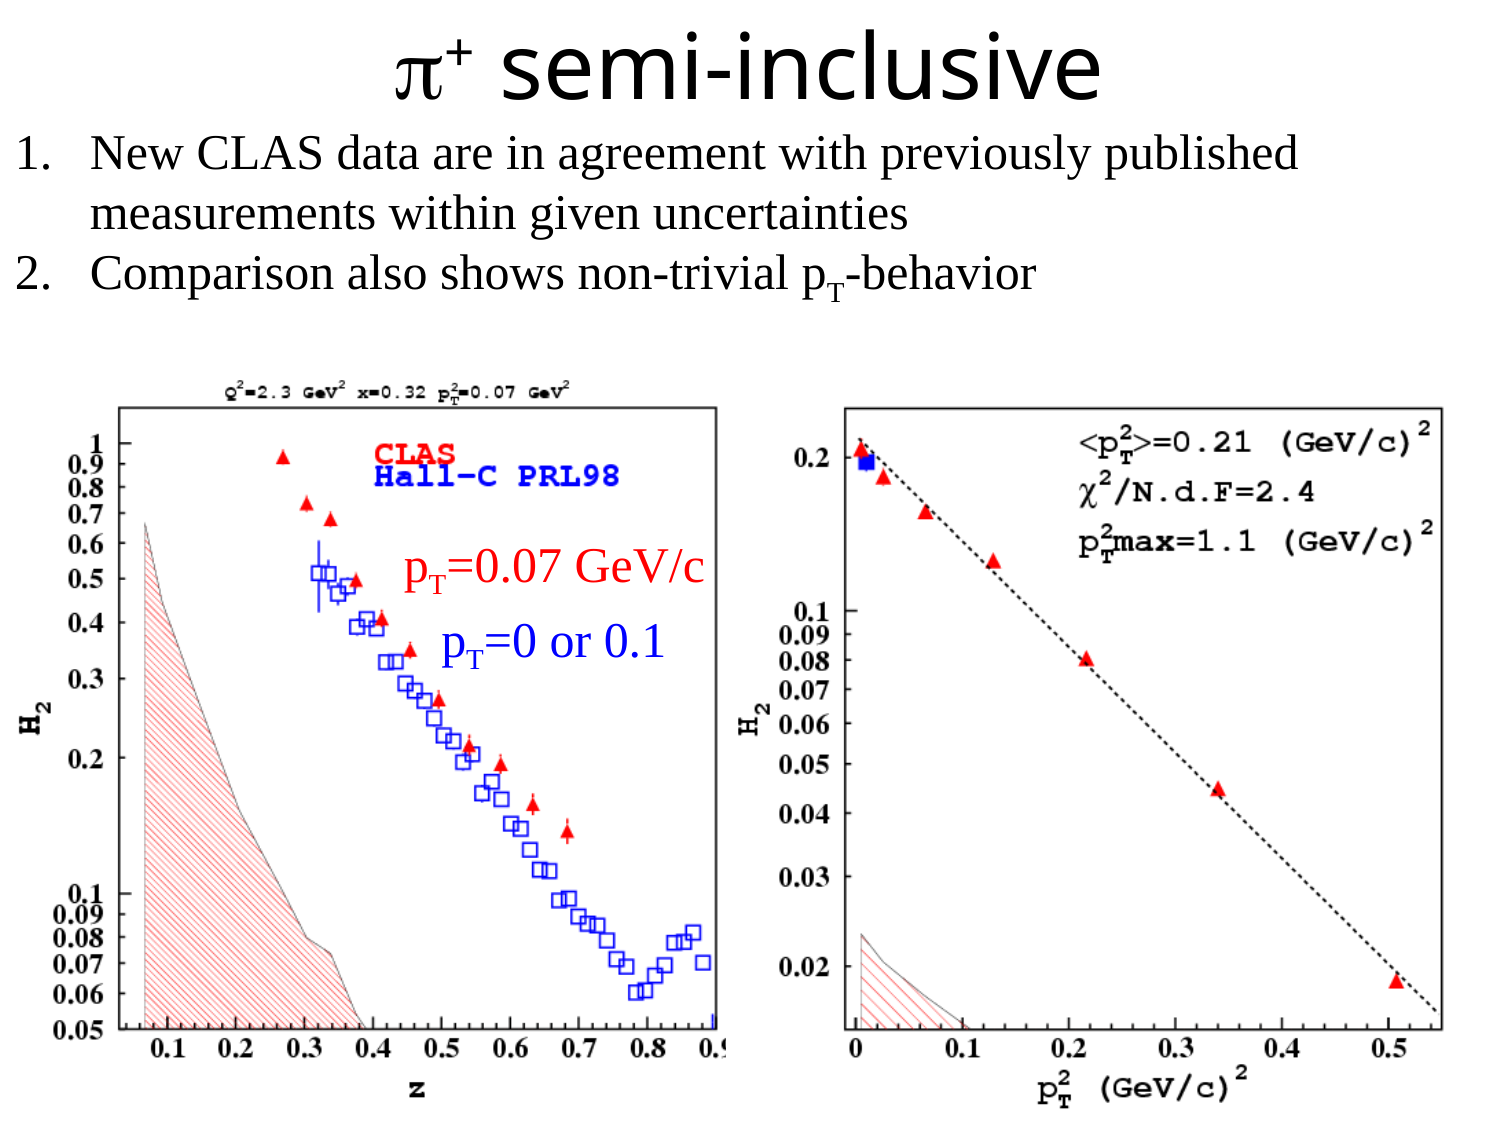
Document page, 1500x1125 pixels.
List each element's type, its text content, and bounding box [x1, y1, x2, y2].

text_box New CLAS data are in agreement with previously published measurements within given uncertainties Comparison also shows non-trivial pT-behavior [0, 112, 1500, 316]
title p+ semi-inclusive [0, 0, 1500, 112]
picture [0, 324, 1500, 1125]
